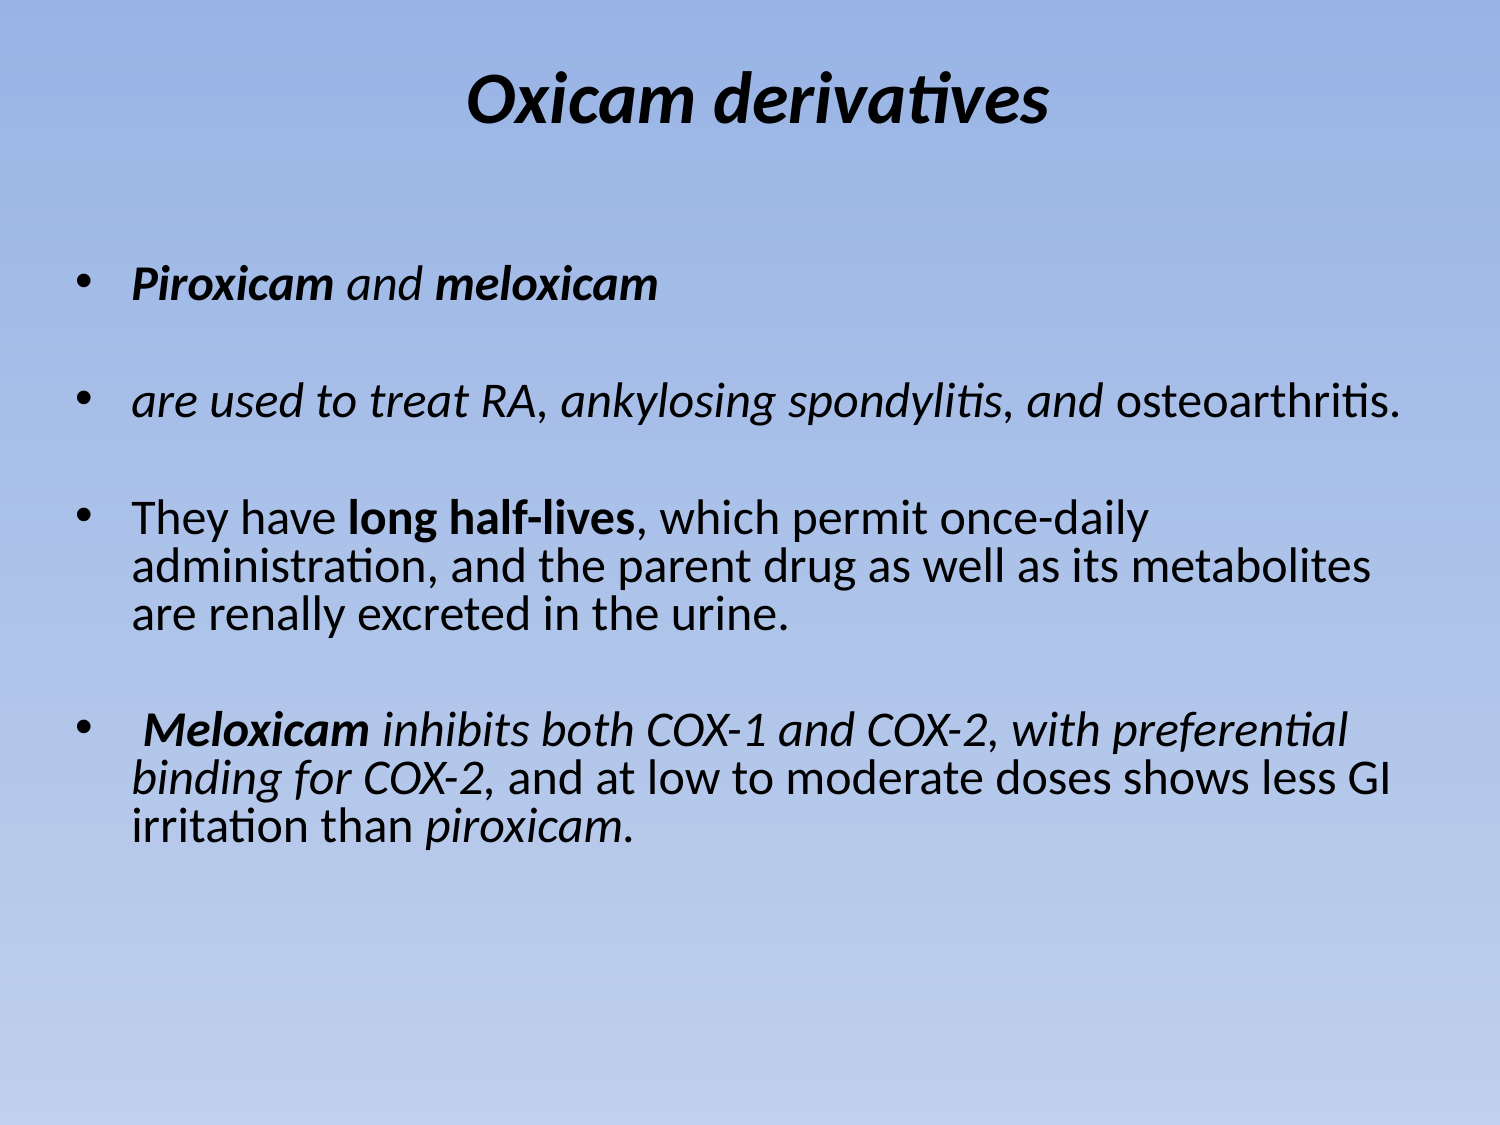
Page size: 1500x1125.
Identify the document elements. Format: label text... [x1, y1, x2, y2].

title Oxicam derivatives [74, 44, 1426, 234]
list Piroxicam and meloxicam are used to treat RA, ankylosing spondylitis, and osteoarthritis. They have long half-lives, which permit once-daily administration, and the parent drug as well as its metabolites are renally excreted in the urine. Meloxicam inhibits both COX-1 and COX-2, with preferential binding for COX-2, and at low to moderate doses shows less GI irritation than piroxicam. [74, 261, 1426, 1006]
